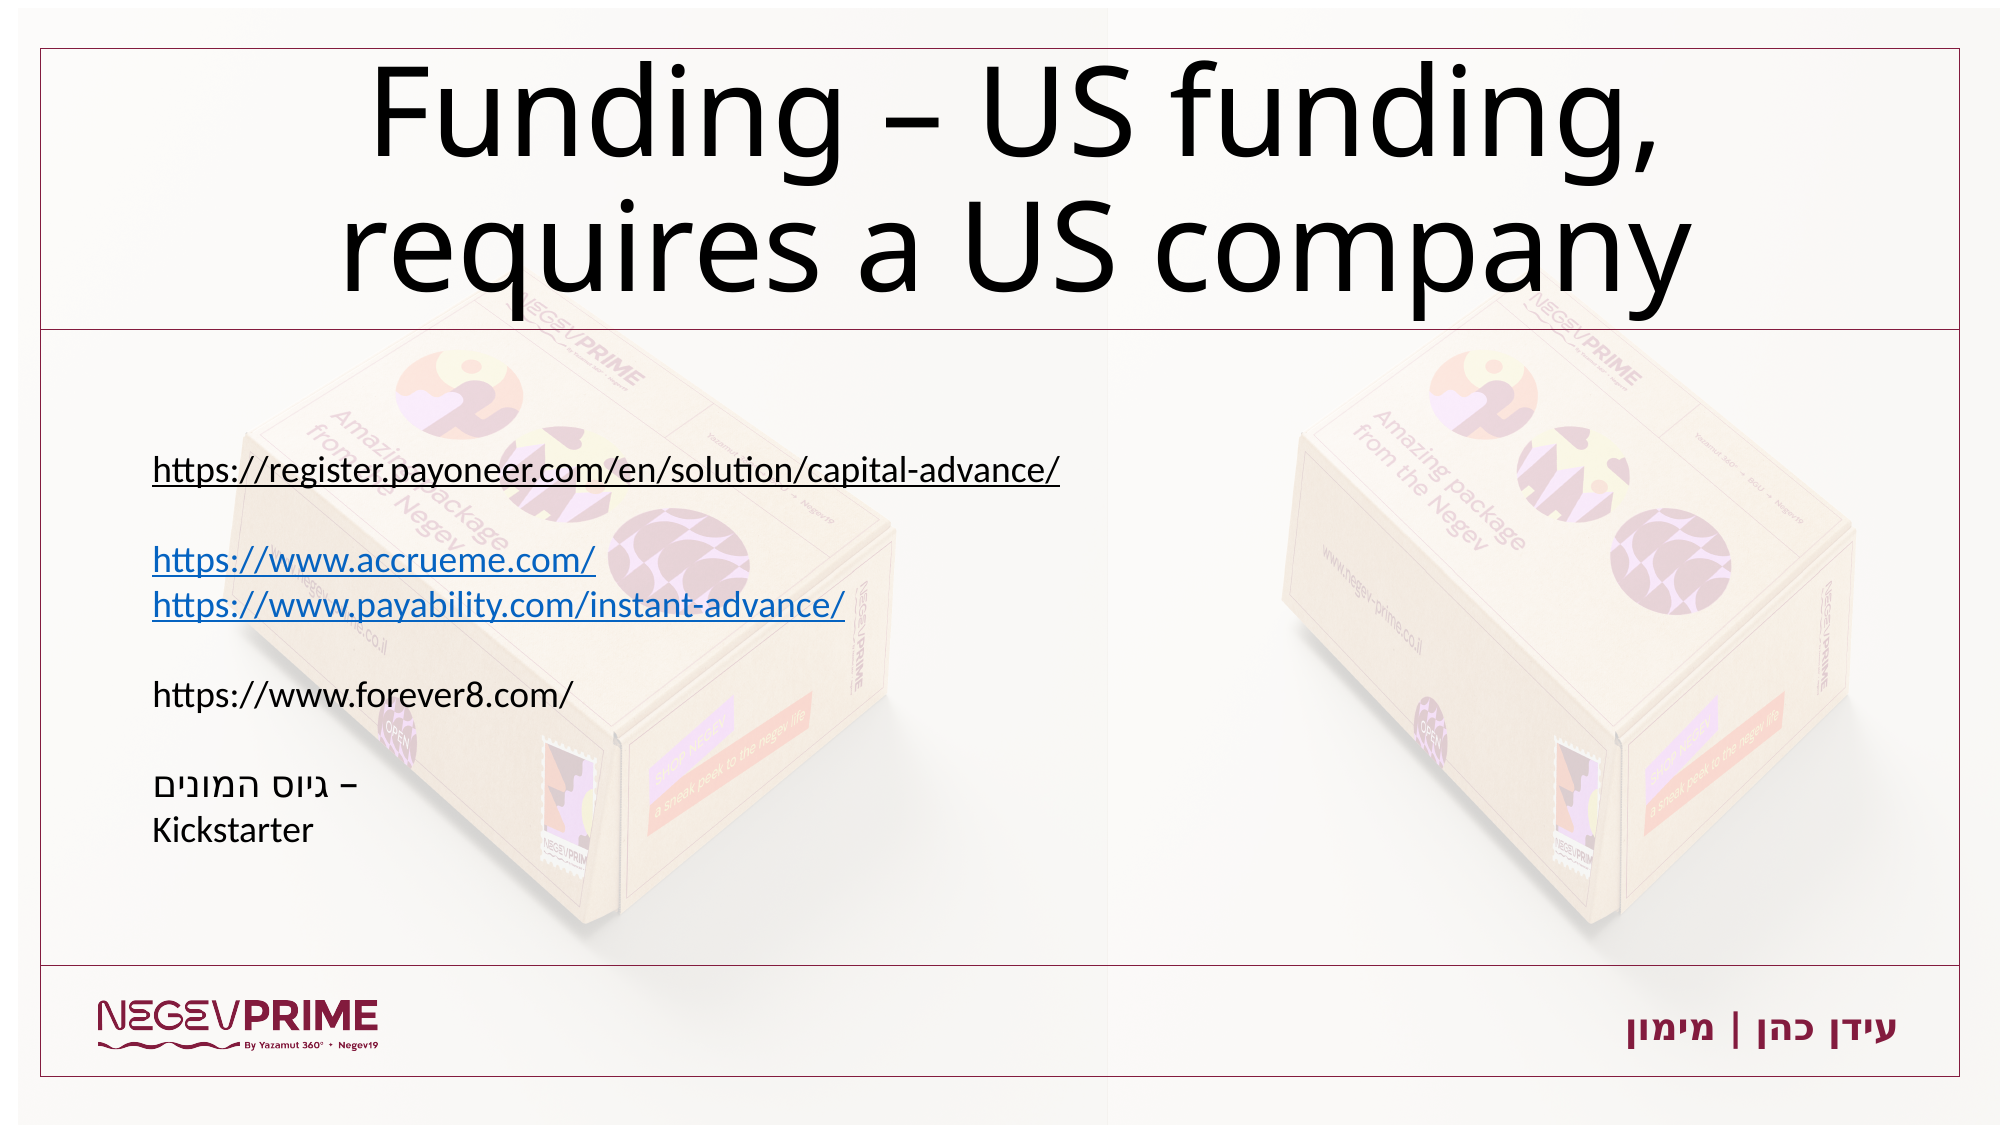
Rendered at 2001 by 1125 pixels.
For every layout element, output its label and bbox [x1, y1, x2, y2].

picture [97, 1000, 378, 1051]
text_box [18, 8, 2000, 1125]
